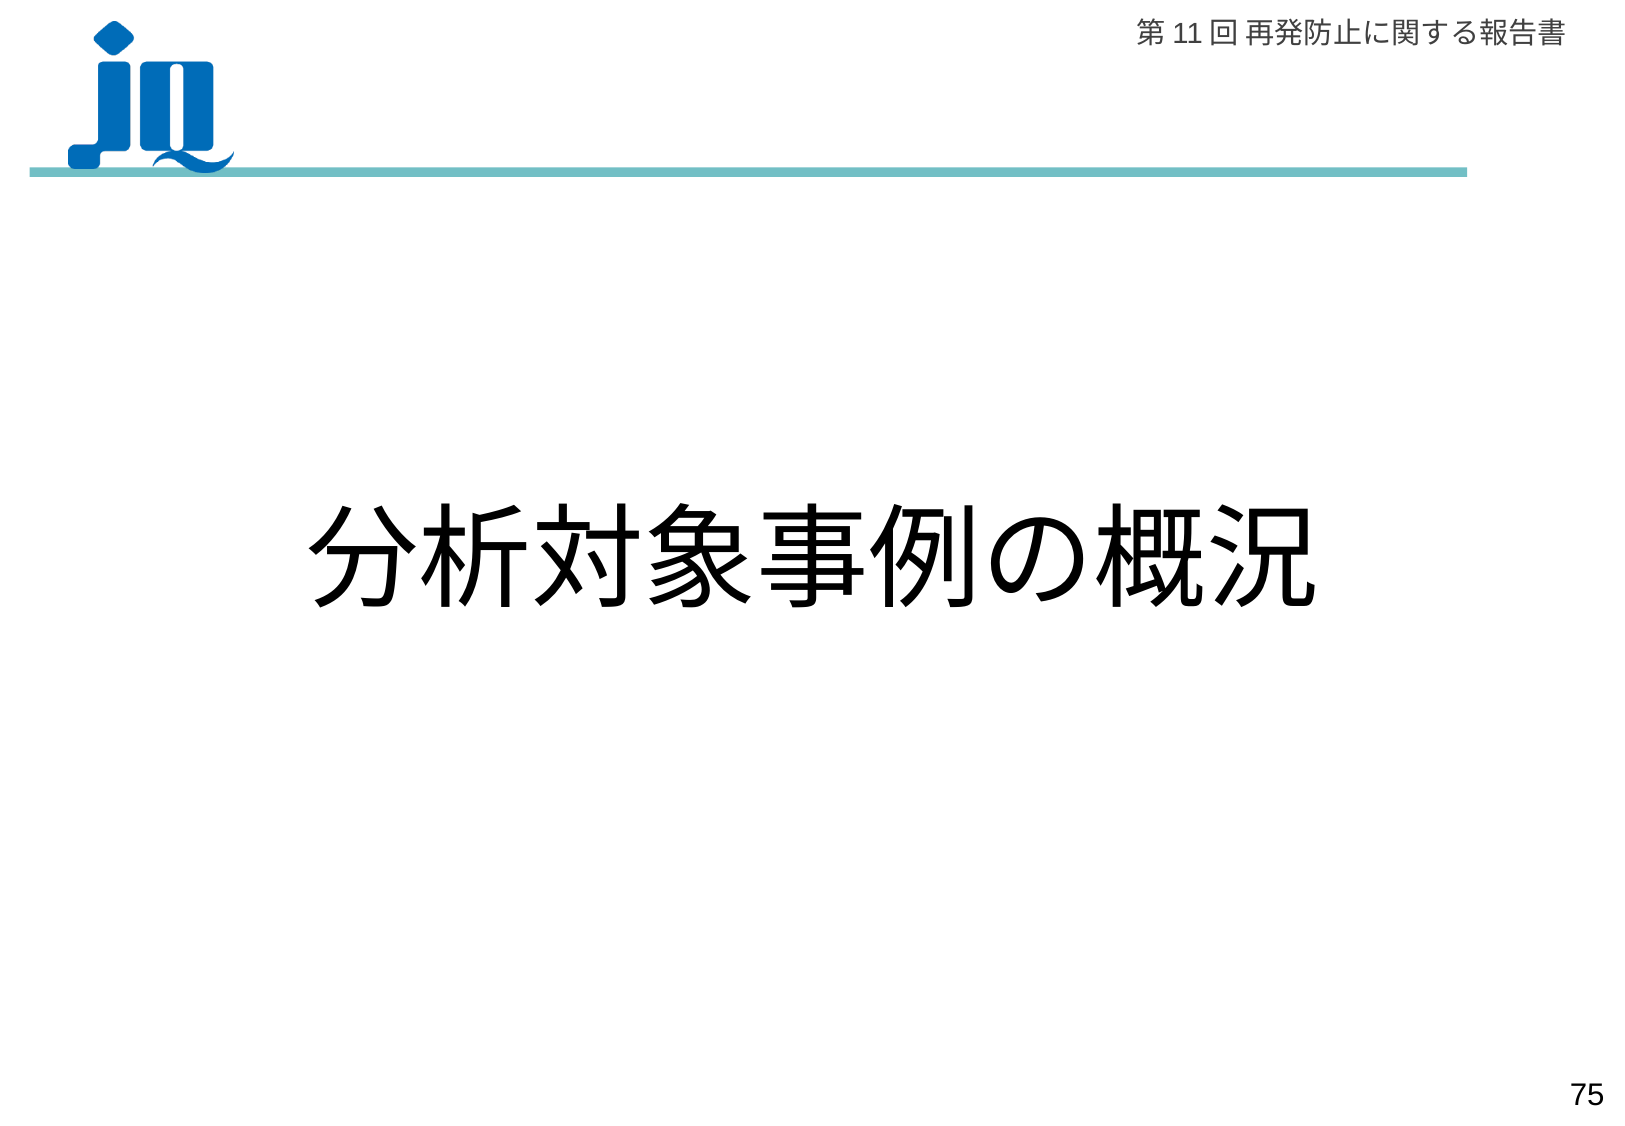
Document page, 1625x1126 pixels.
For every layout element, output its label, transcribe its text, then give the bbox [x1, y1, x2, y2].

picture [68, 21, 234, 173]
slide_number 74 [1241, 1066, 1621, 1126]
subtitle 分析対象事例の概況 [61, 418, 1564, 707]
